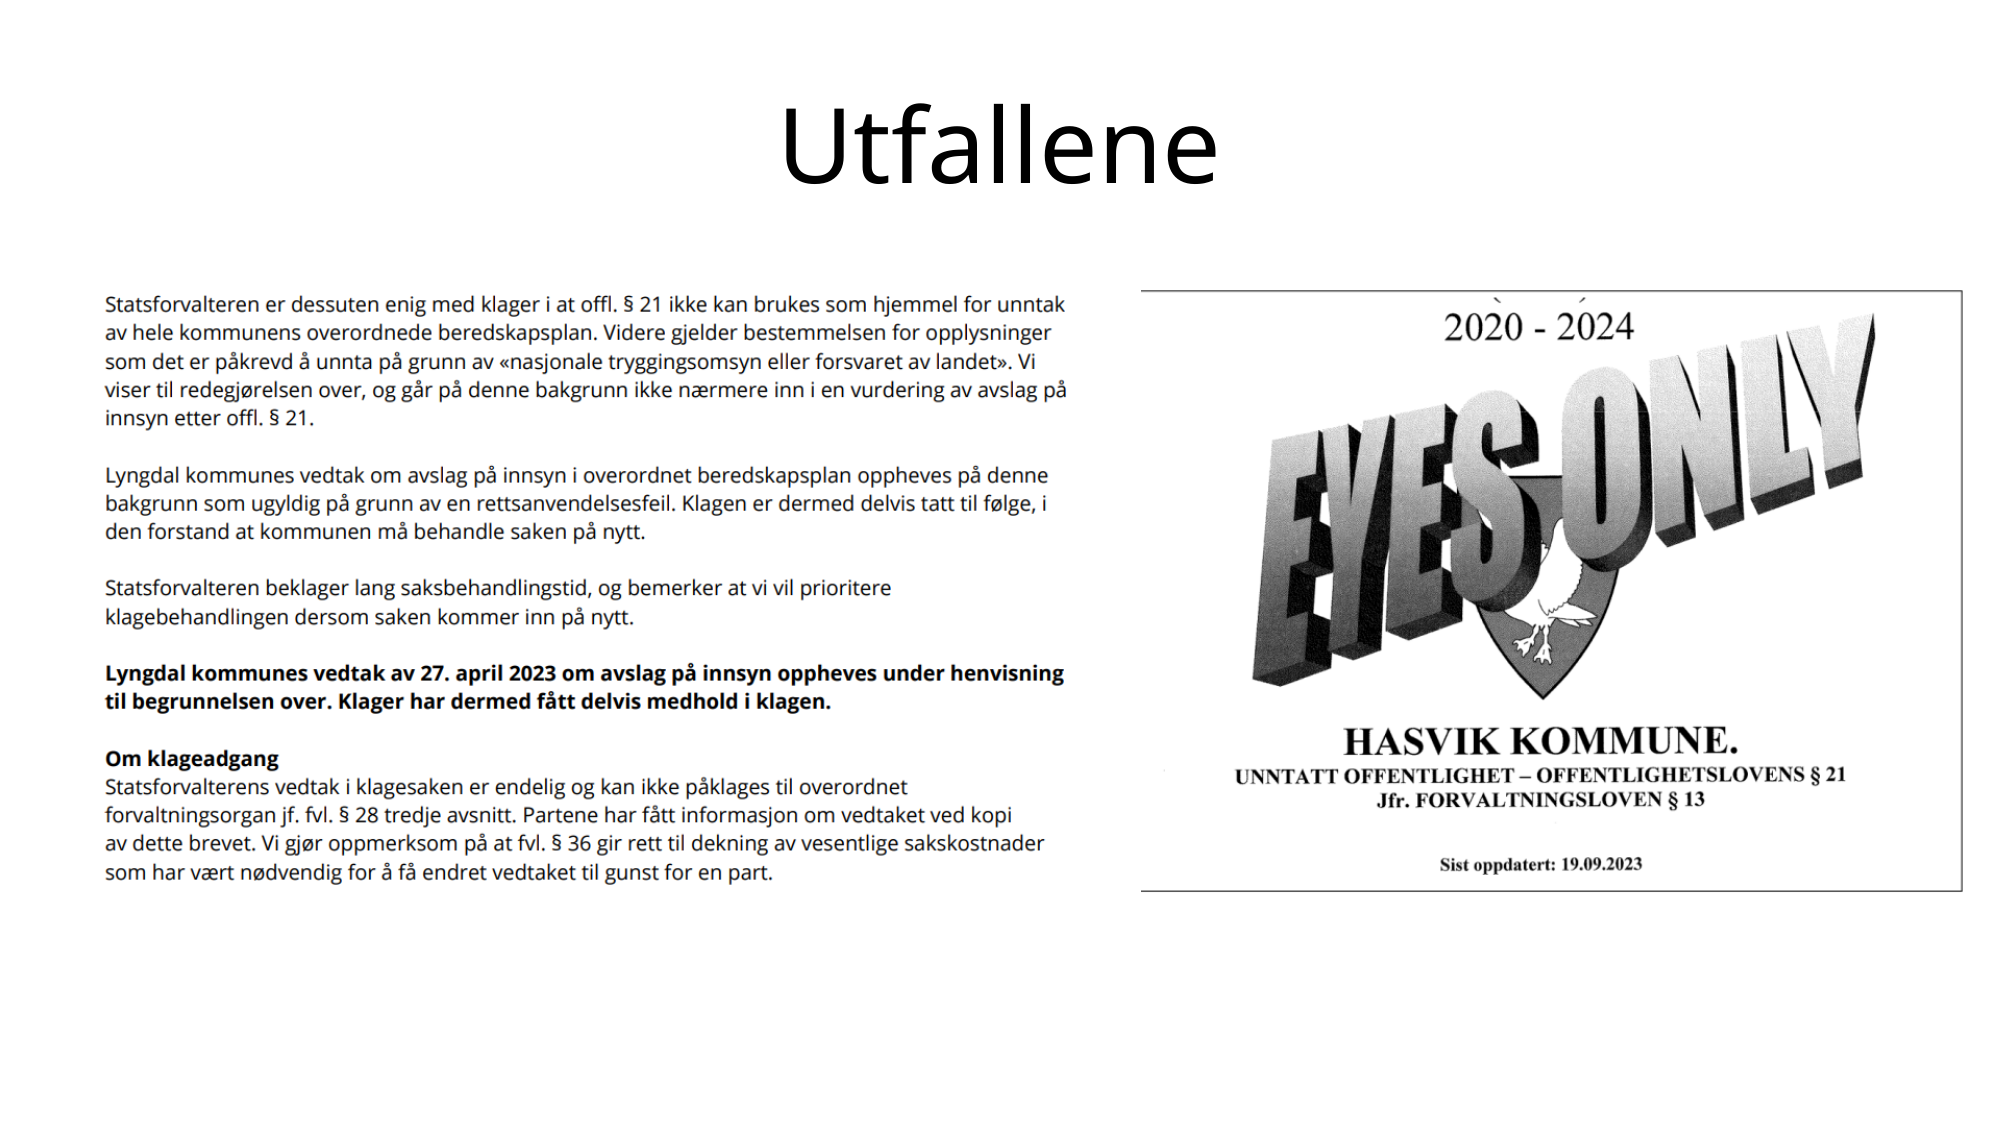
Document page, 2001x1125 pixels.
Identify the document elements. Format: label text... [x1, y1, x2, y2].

picture [1141, 284, 1967, 899]
picture [71, 270, 1115, 913]
title Utfallene [314, 30, 1686, 271]
